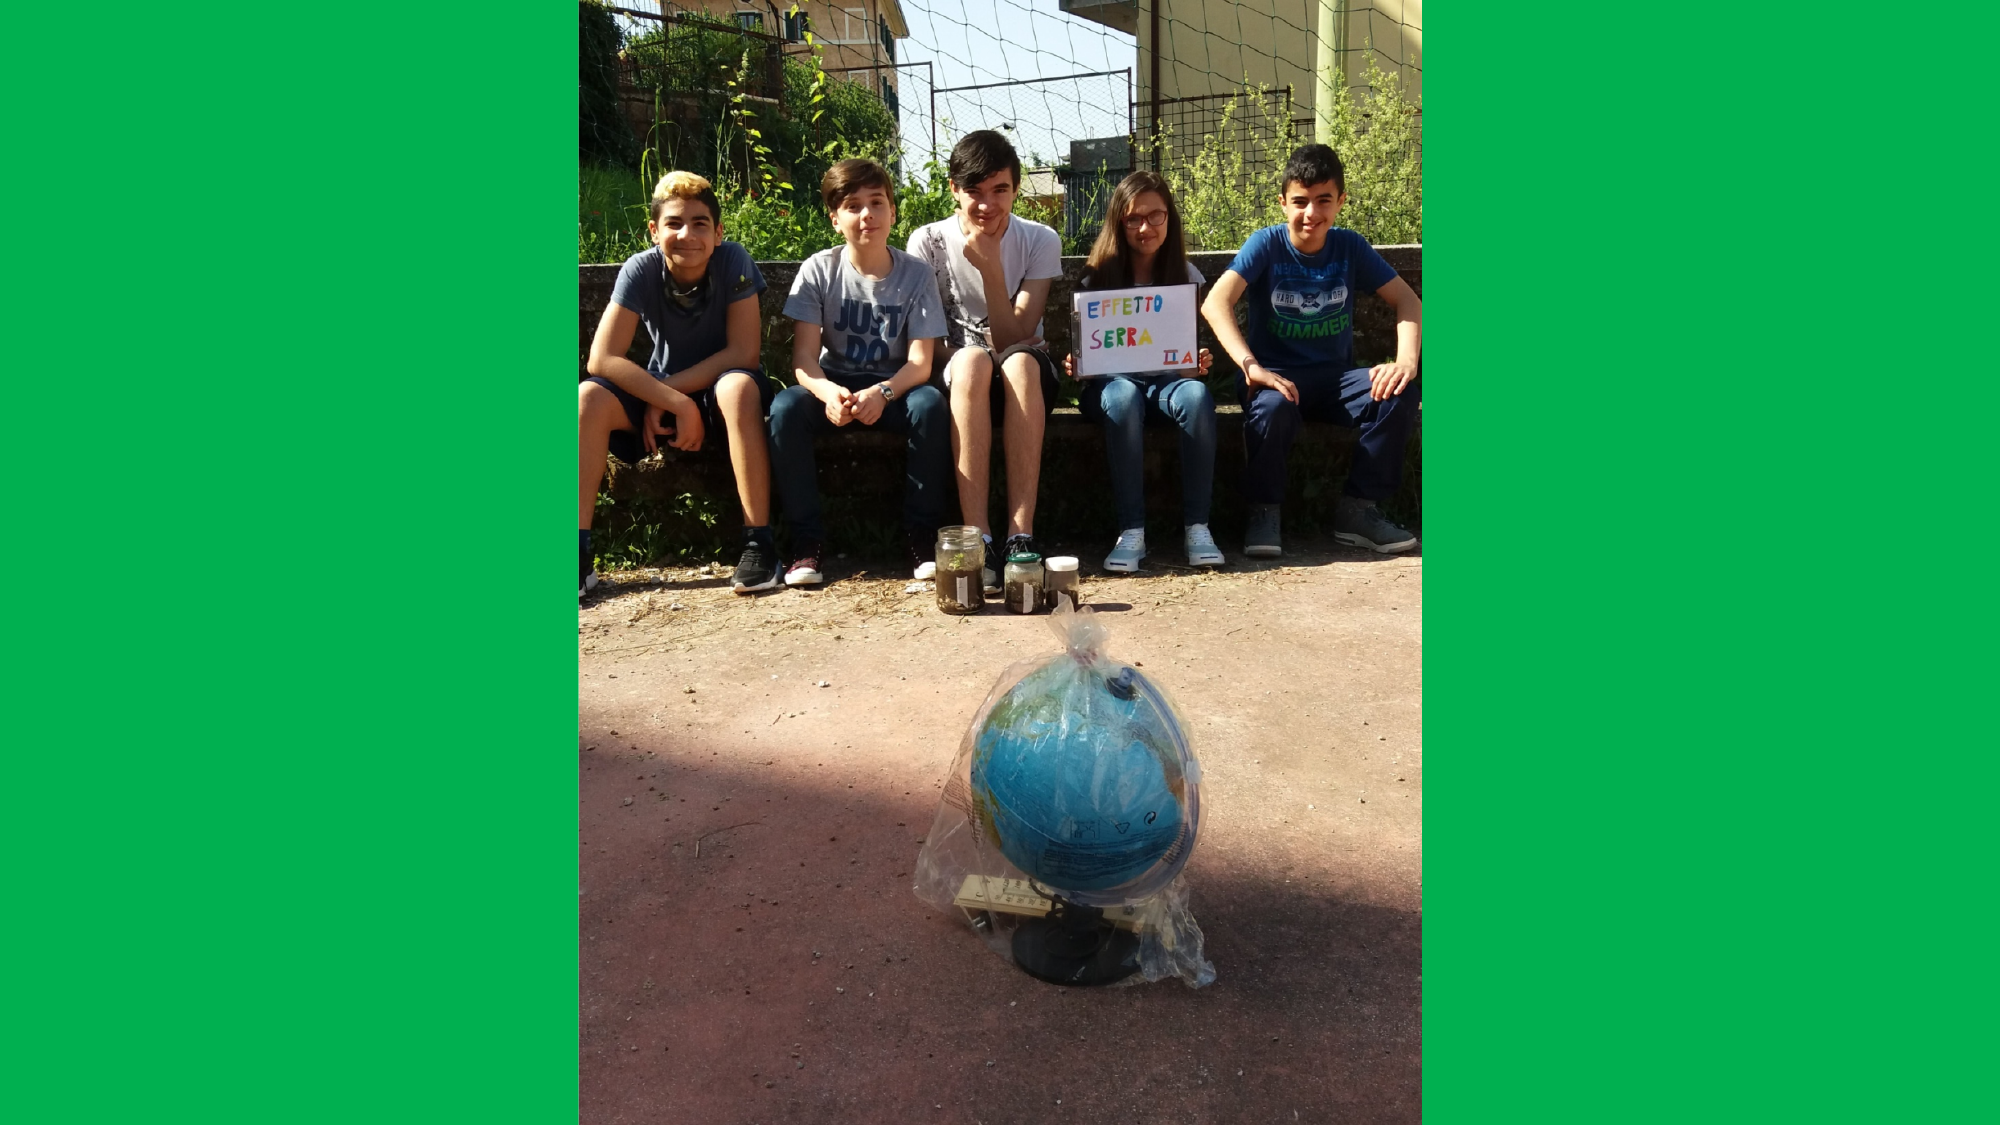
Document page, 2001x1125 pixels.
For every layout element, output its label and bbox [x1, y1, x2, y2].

picture [437, 0, 1563, 1124]
